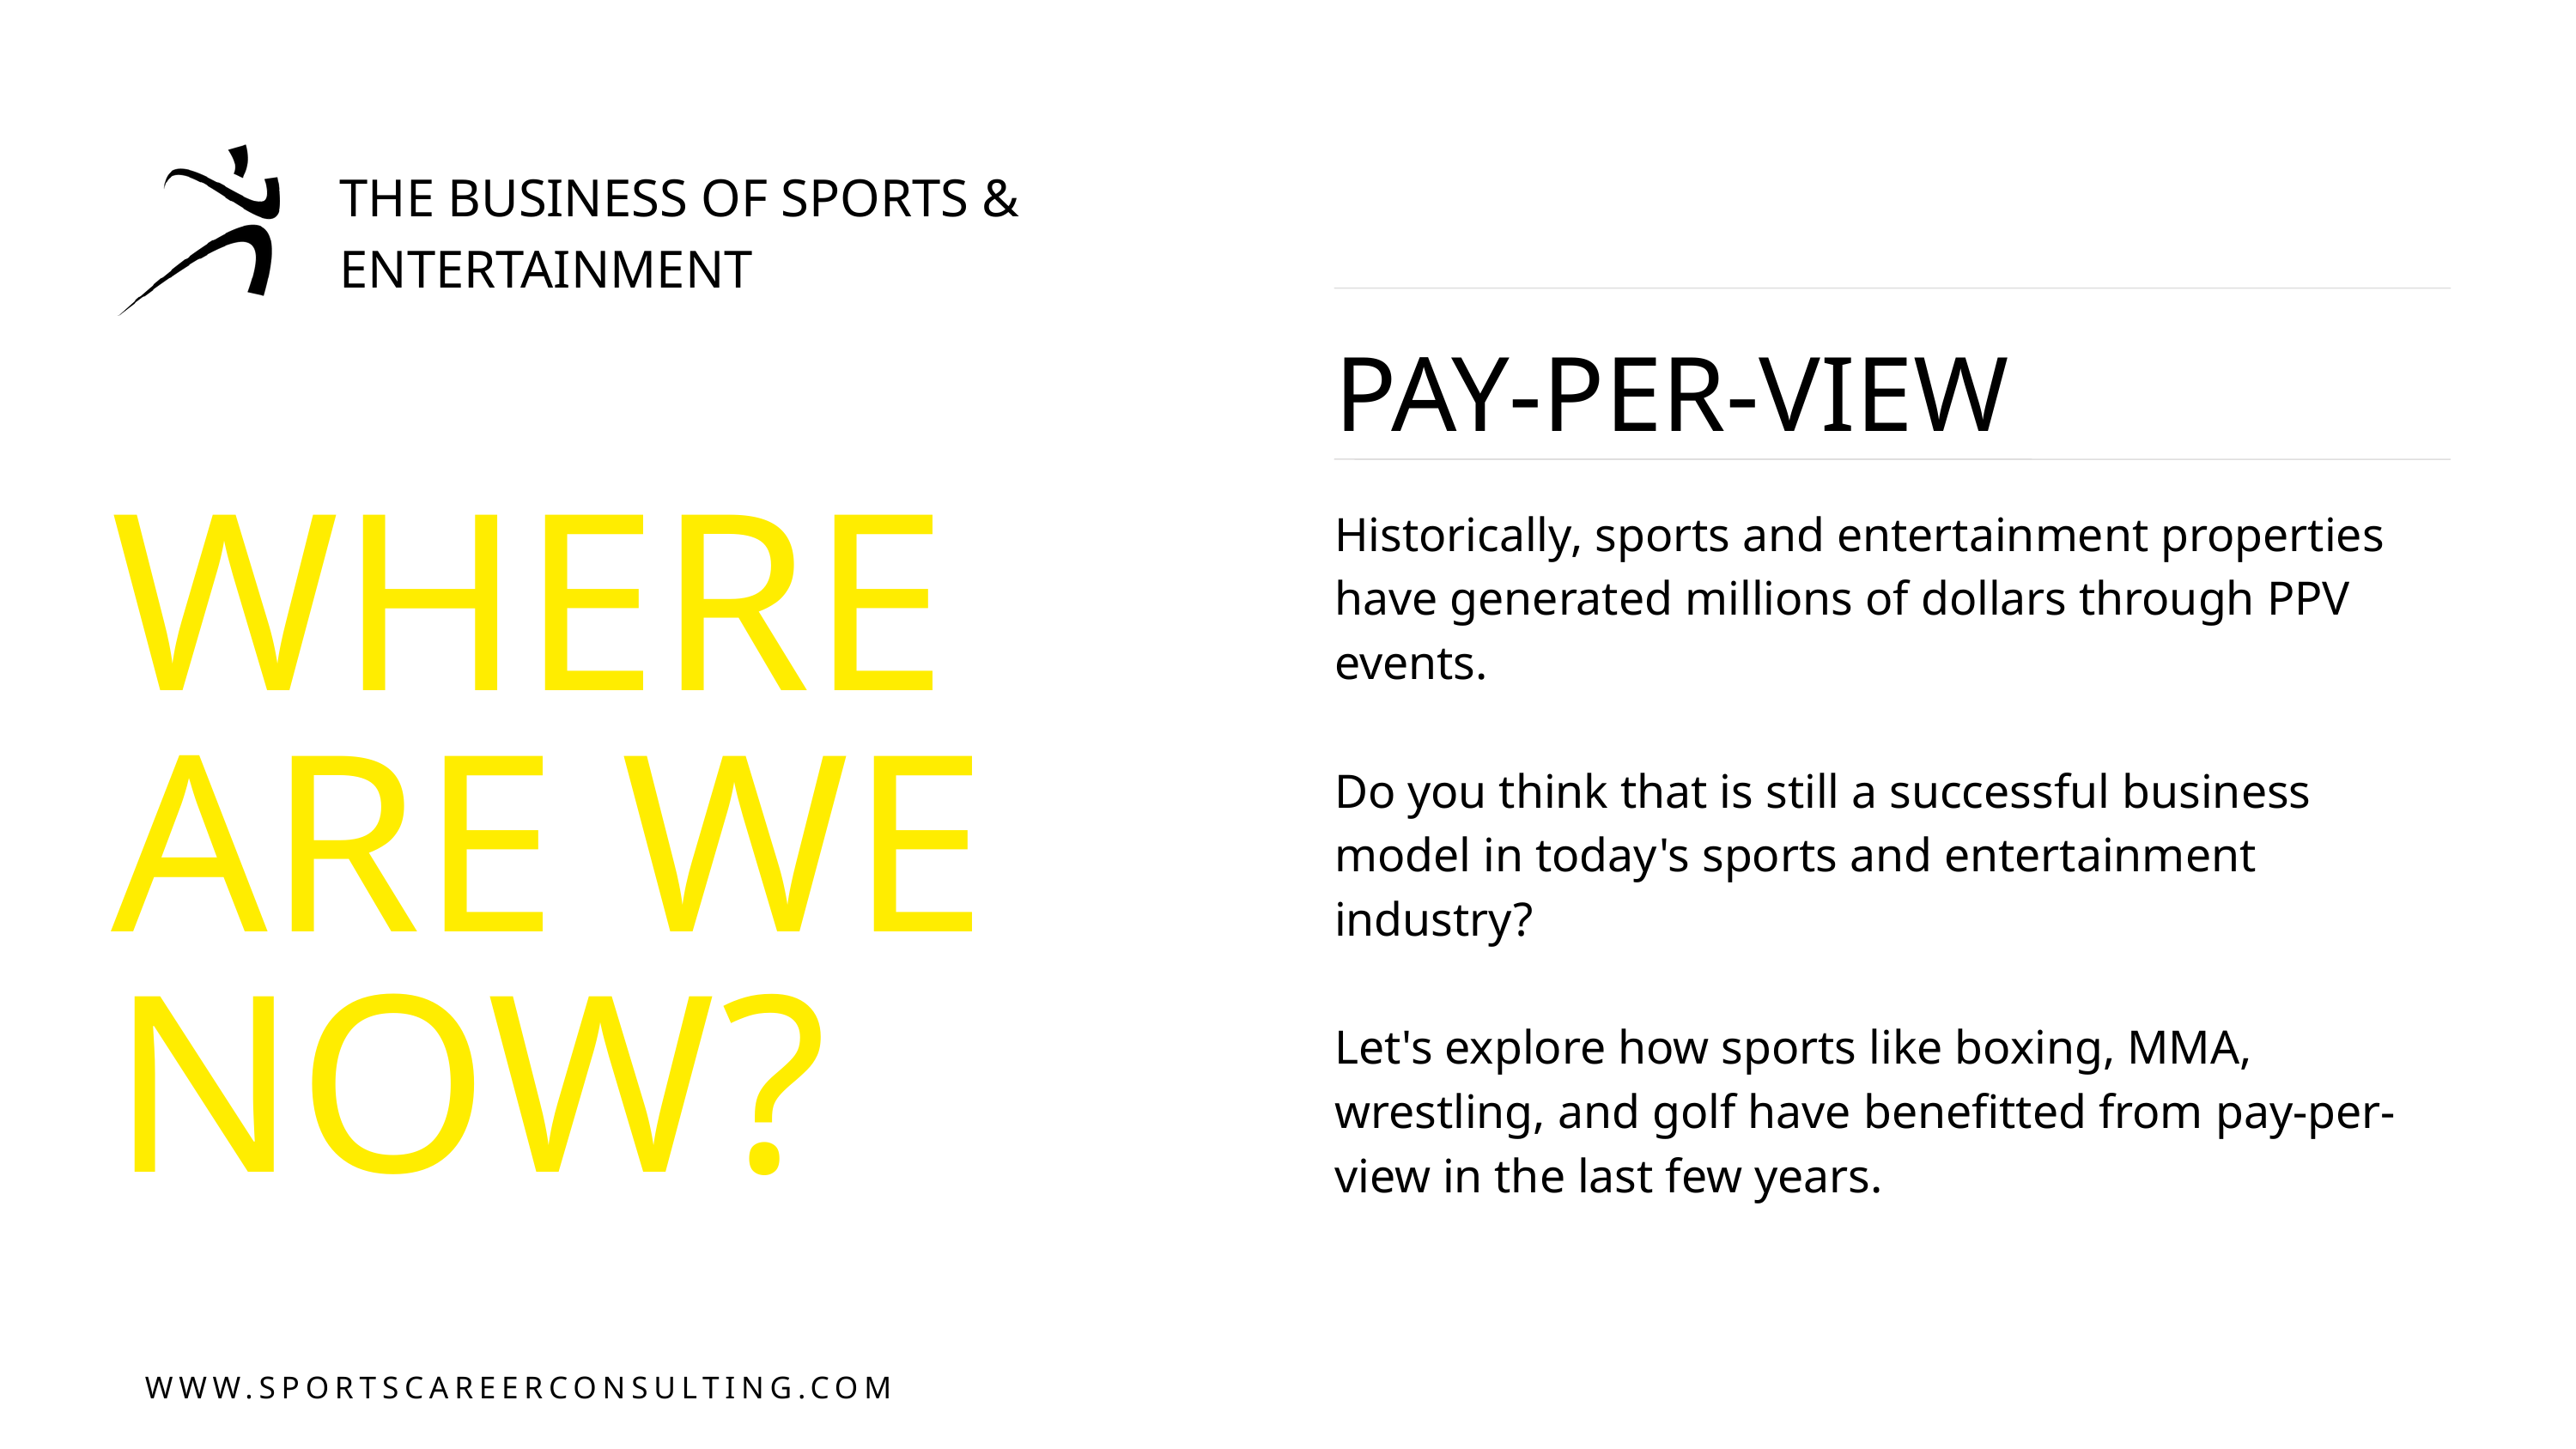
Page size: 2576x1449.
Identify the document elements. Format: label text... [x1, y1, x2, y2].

text_box PAY-PER-VIEW [1334, 307, 2202, 452]
picture [117, 144, 280, 316]
text_box WWW.SPORTSCAREERCONSULTING.COM [144, 1362, 1073, 1405]
text_box Historically, sports and entertainment properties have generated millions of dollars through PPV events. Do you think that is still a successful business model in today's sports and entertainment industry? Let's explore how sports like boxing, MMA, wrestling, and golf have benefitted from pay-per-view in the last few years. [1334, 495, 2421, 1203]
text_box THE BUSINESS OF SPORTS & ENTERTAINMENT [339, 155, 1335, 299]
text_box WHERE ARE WE NOW? [111, 499, 1335, 1222]
